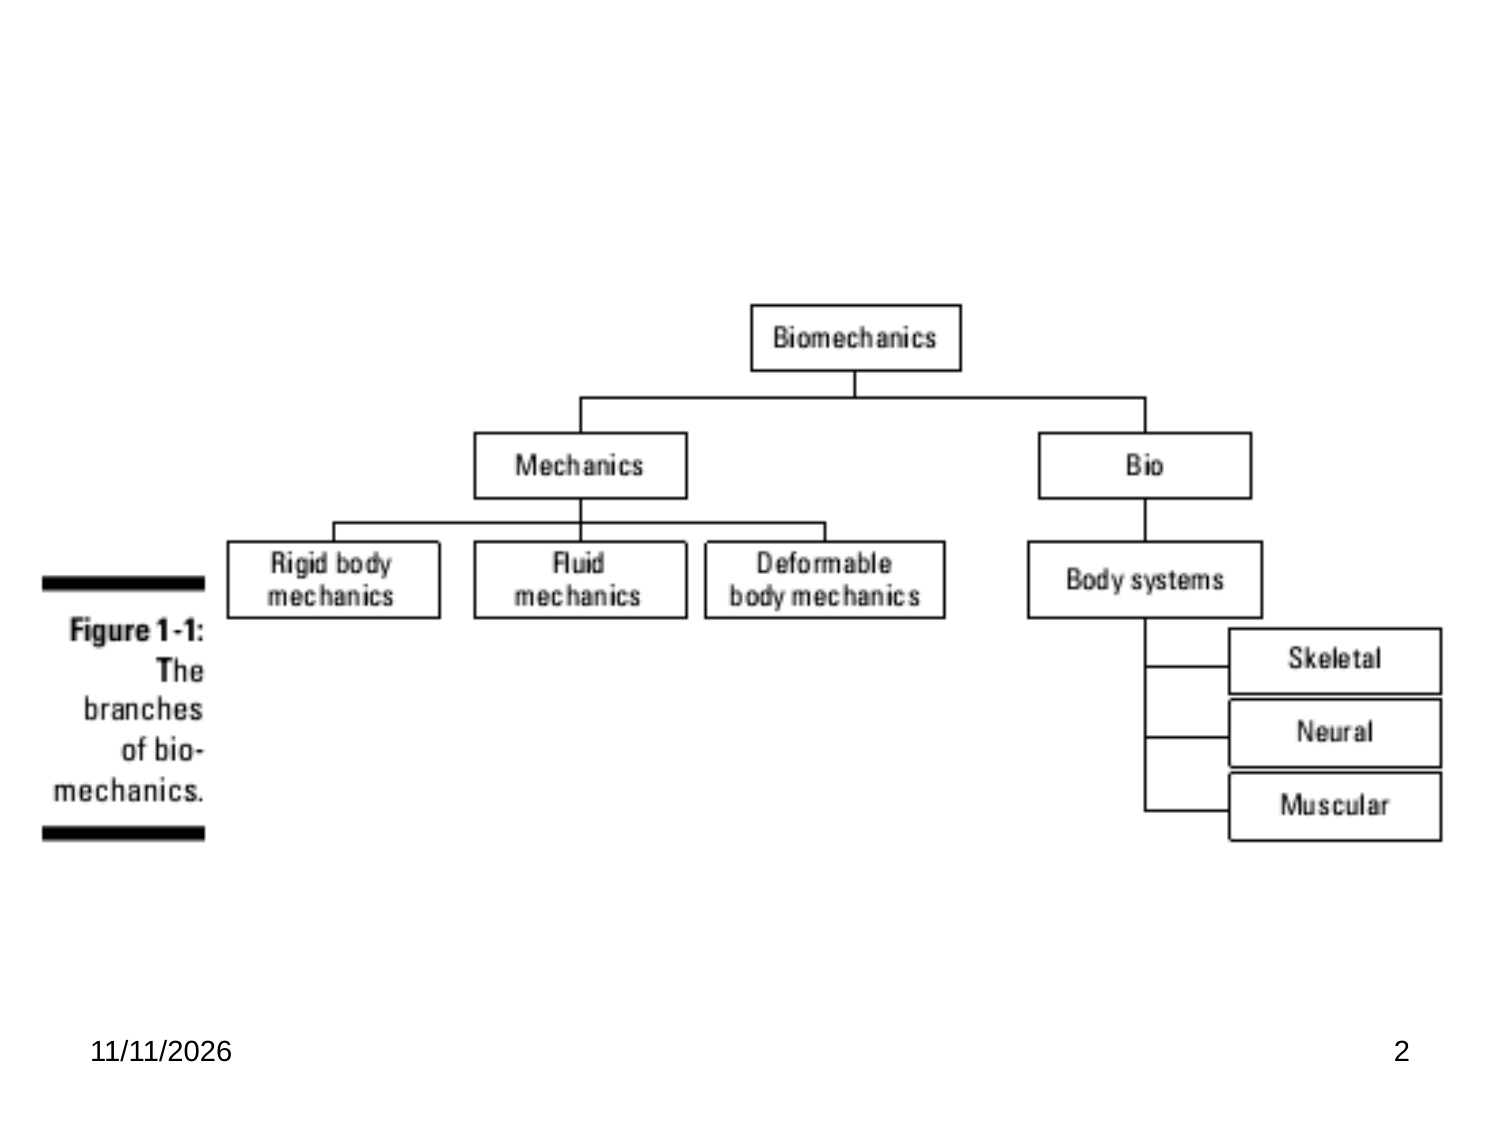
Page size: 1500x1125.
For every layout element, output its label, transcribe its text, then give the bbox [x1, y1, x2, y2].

picture [35, 237, 1473, 870]
slide_number 2 [1074, 1024, 1425, 1103]
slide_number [75, 1024, 425, 1103]
